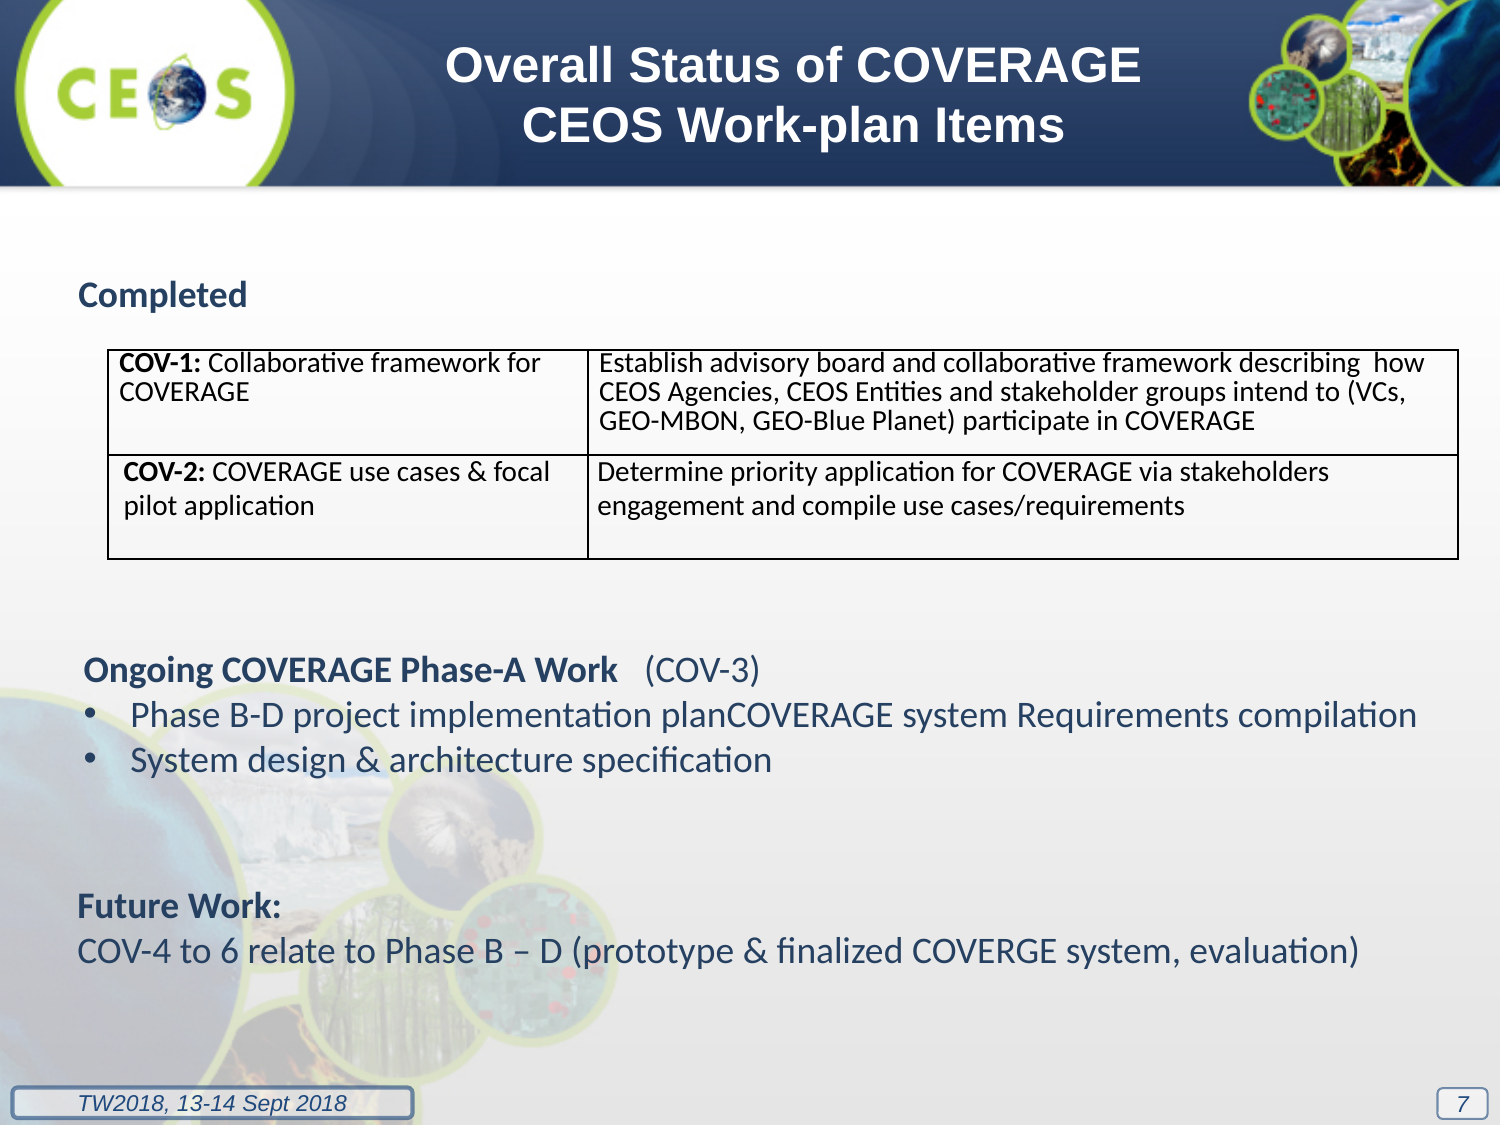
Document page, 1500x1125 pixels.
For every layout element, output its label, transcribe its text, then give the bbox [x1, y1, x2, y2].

slide_number 7 [1436, 1087, 1489, 1120]
text_box Future Work: COV-4 to 6 relate to Phase B – D (prototype & finalized COVERGE system, evaluation) [62, 873, 1500, 979]
table_header Establish advisory board and collaborative framework describing how CEOS Agencies, CEOS Entities and stakeholder groups intend to (VCs, GEO-MBON, GEO-Blue Planet) participate in COVERAGE [589, 351, 1457, 454]
text_box Completed [63, 262, 264, 323]
text_box Ongoing COVERAGE Phase-A Work (COV-3) Phase B-D project implementation planCOVERAGE system Requirements compilation System design & architecture specification [68, 637, 1500, 788]
table_header COV-1: Collaborative framework for COVERAGE [109, 351, 587, 454]
table_cell COV-2: COVERAGE use cases & focal pilot application [109, 456, 587, 558]
list Overall Status of COVERAGE CEOS Work-plan Items [362, 24, 1225, 163]
table_cell Determine priority application for COVERAGE via stakeholders engagement and compile use cases/requirements [589, 456, 1457, 558]
picture [0, 0, 1500, 1125]
